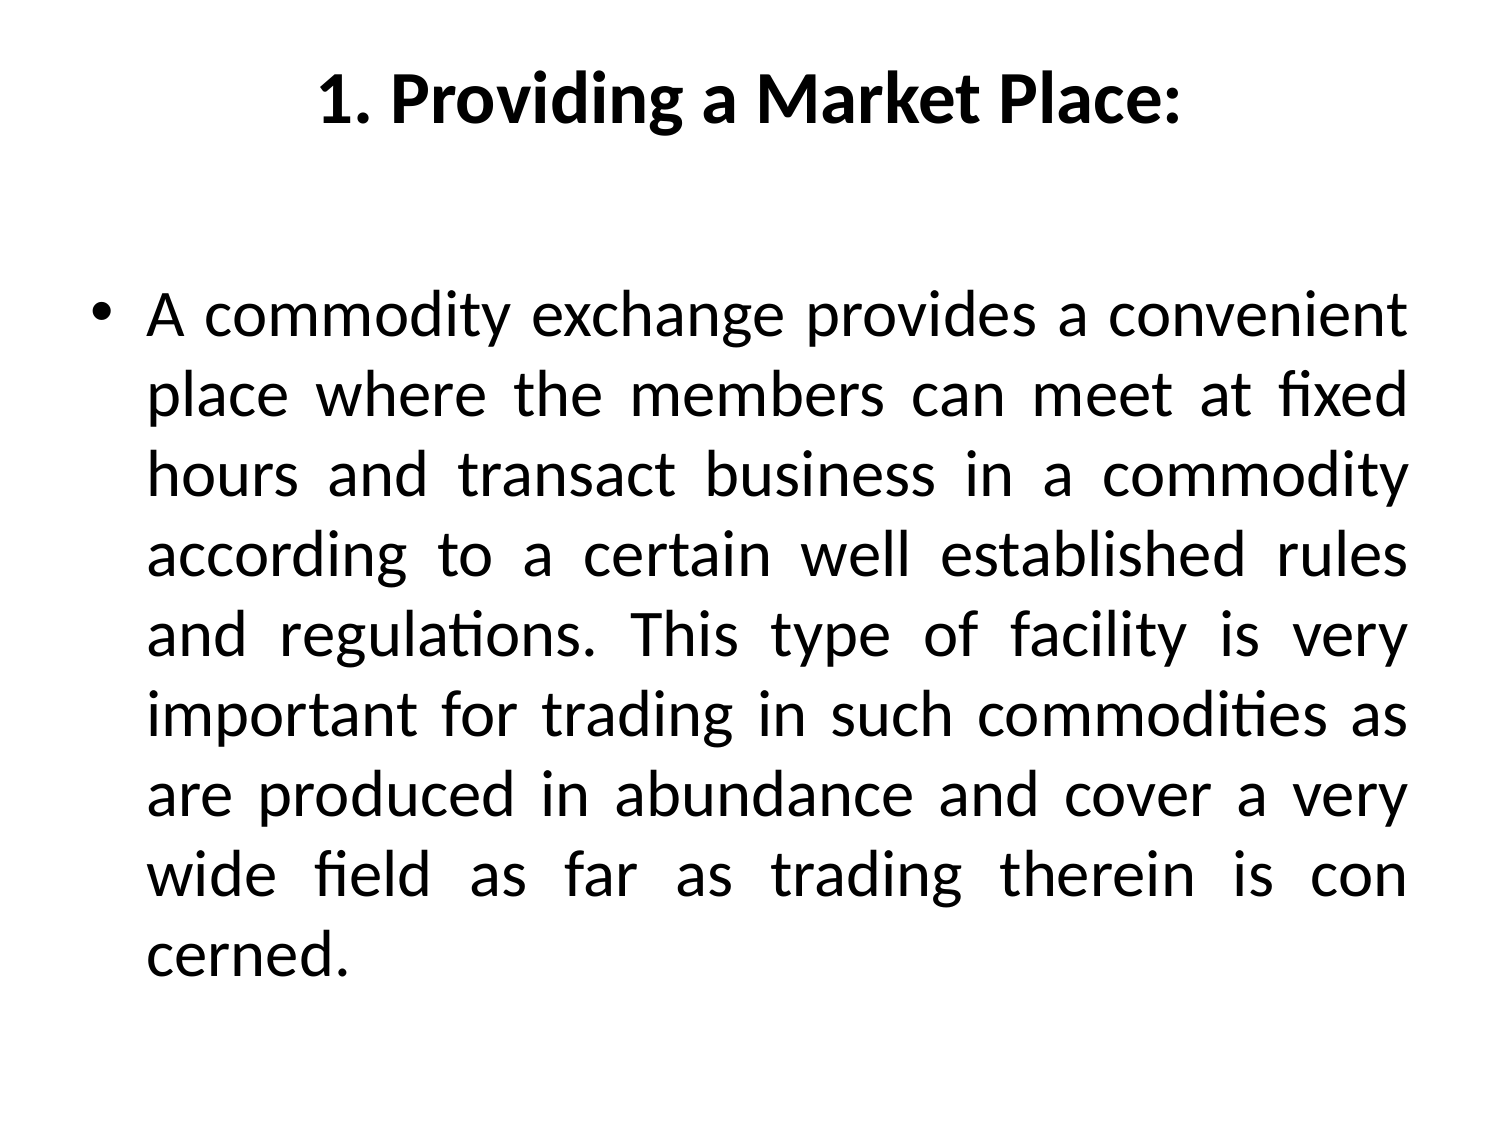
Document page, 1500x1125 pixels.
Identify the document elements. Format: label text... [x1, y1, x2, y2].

list A commodity exchange provides a convenient place where the members can meet at fixed hours and transact busi­ness in a commodity according to a certain well established rules and regulations. This type of facility is very important for trading in such commodities as are produced in abundance and cover a very wide field as far as trading therein is con­cerned. [75, 262, 1425, 1005]
title 1. Providing a Market Place: [75, 45, 1425, 233]
